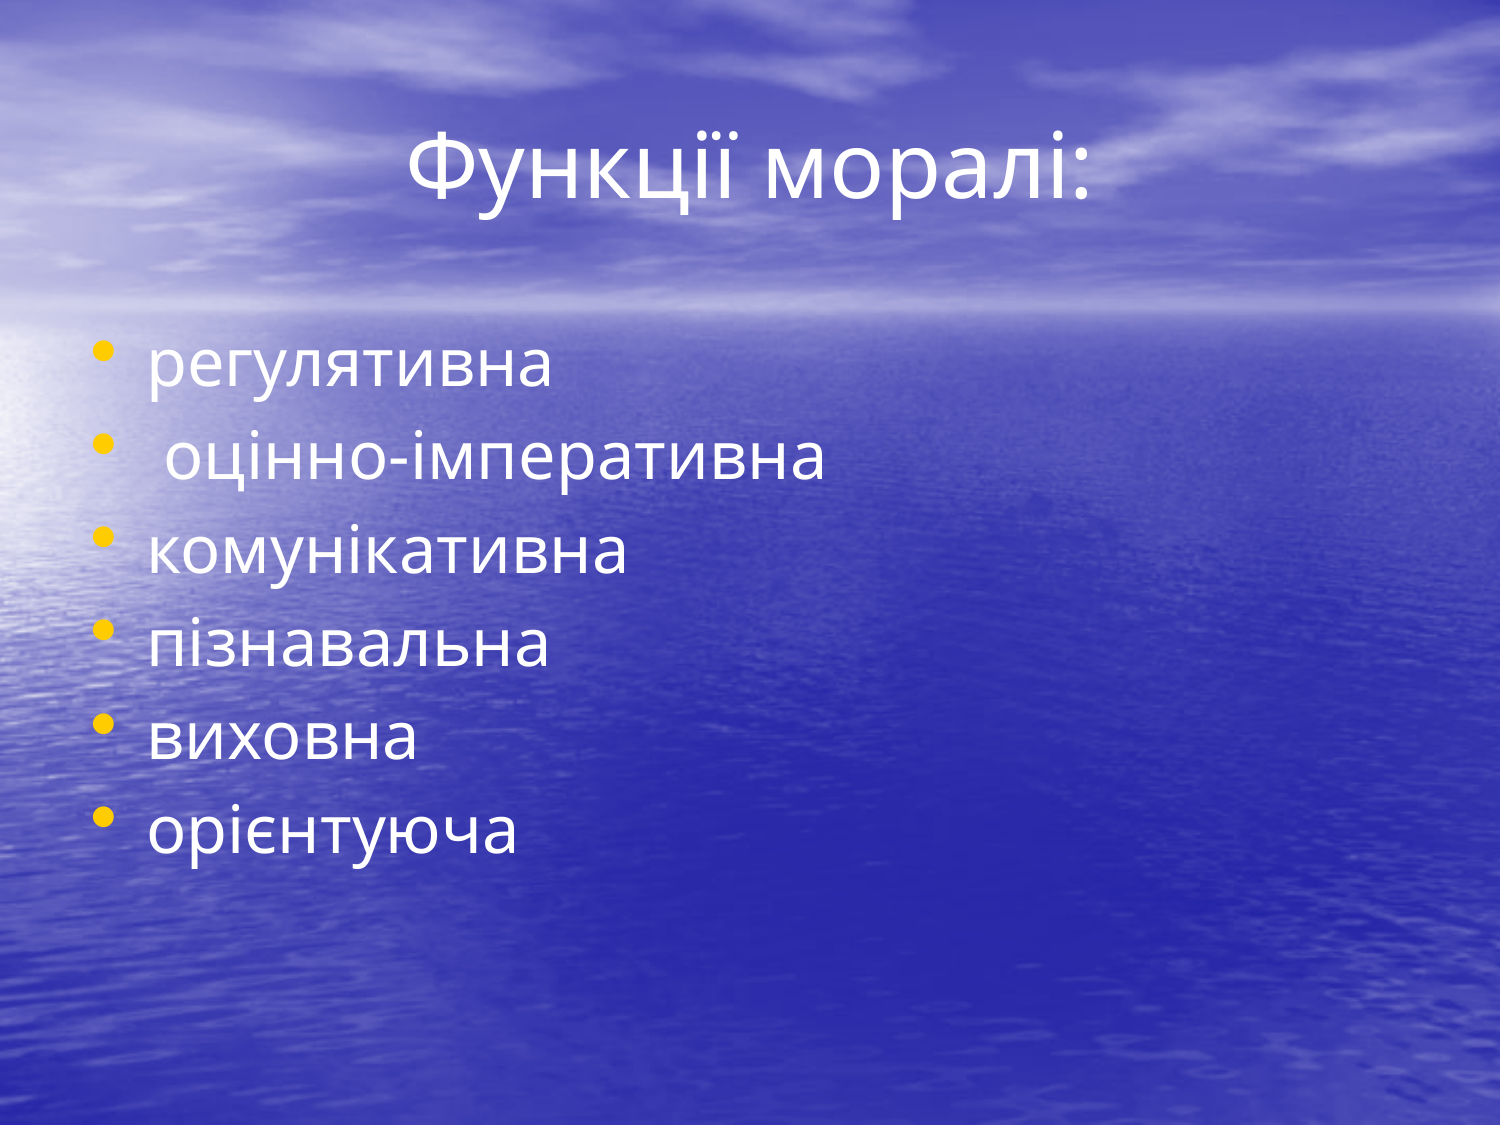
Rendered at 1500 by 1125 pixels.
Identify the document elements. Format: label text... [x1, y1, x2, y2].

title Функції моралі: [74, 47, 1426, 276]
list регулятивна оцінно-імперативна комунікативна пізнавальна виховна орієнтуюча [74, 312, 1426, 988]
